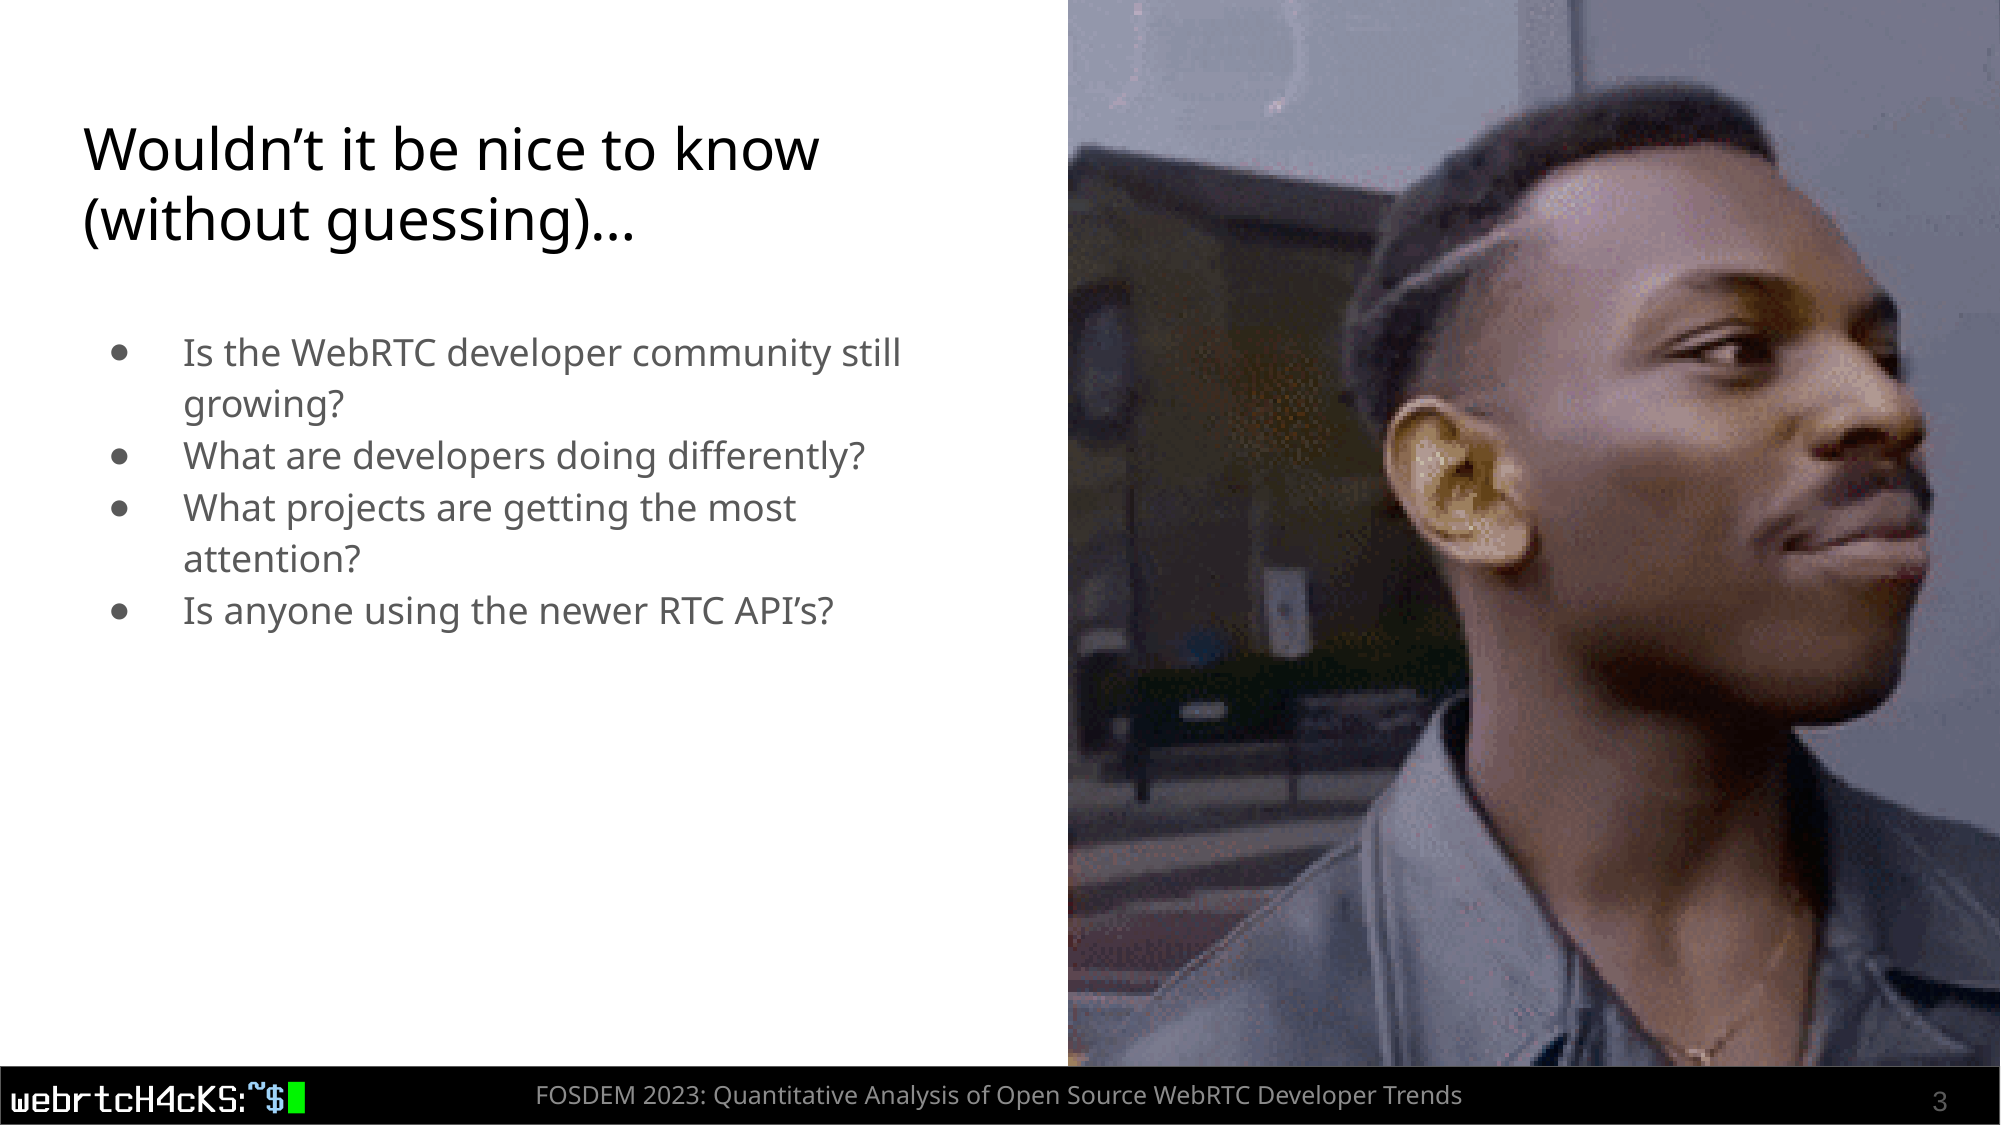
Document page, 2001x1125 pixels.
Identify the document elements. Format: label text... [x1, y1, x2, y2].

footer FOSDEM 2023: Quantitative Analysis of Open Source WebRTC Developer Trends [497, 1065, 1503, 1125]
list Is the WebRTC developer community still growing? What are developers doing differently? What projects are getting the most attention? Is anyone using the newer RTC API’s? [68, 306, 972, 1000]
slide_number 3 [1879, 1074, 2000, 1125]
picture [1067, 0, 2000, 1066]
title Wouldn’t it be nice to know (without guessing)… [68, 97, 1037, 223]
picture [6, 1078, 309, 1117]
